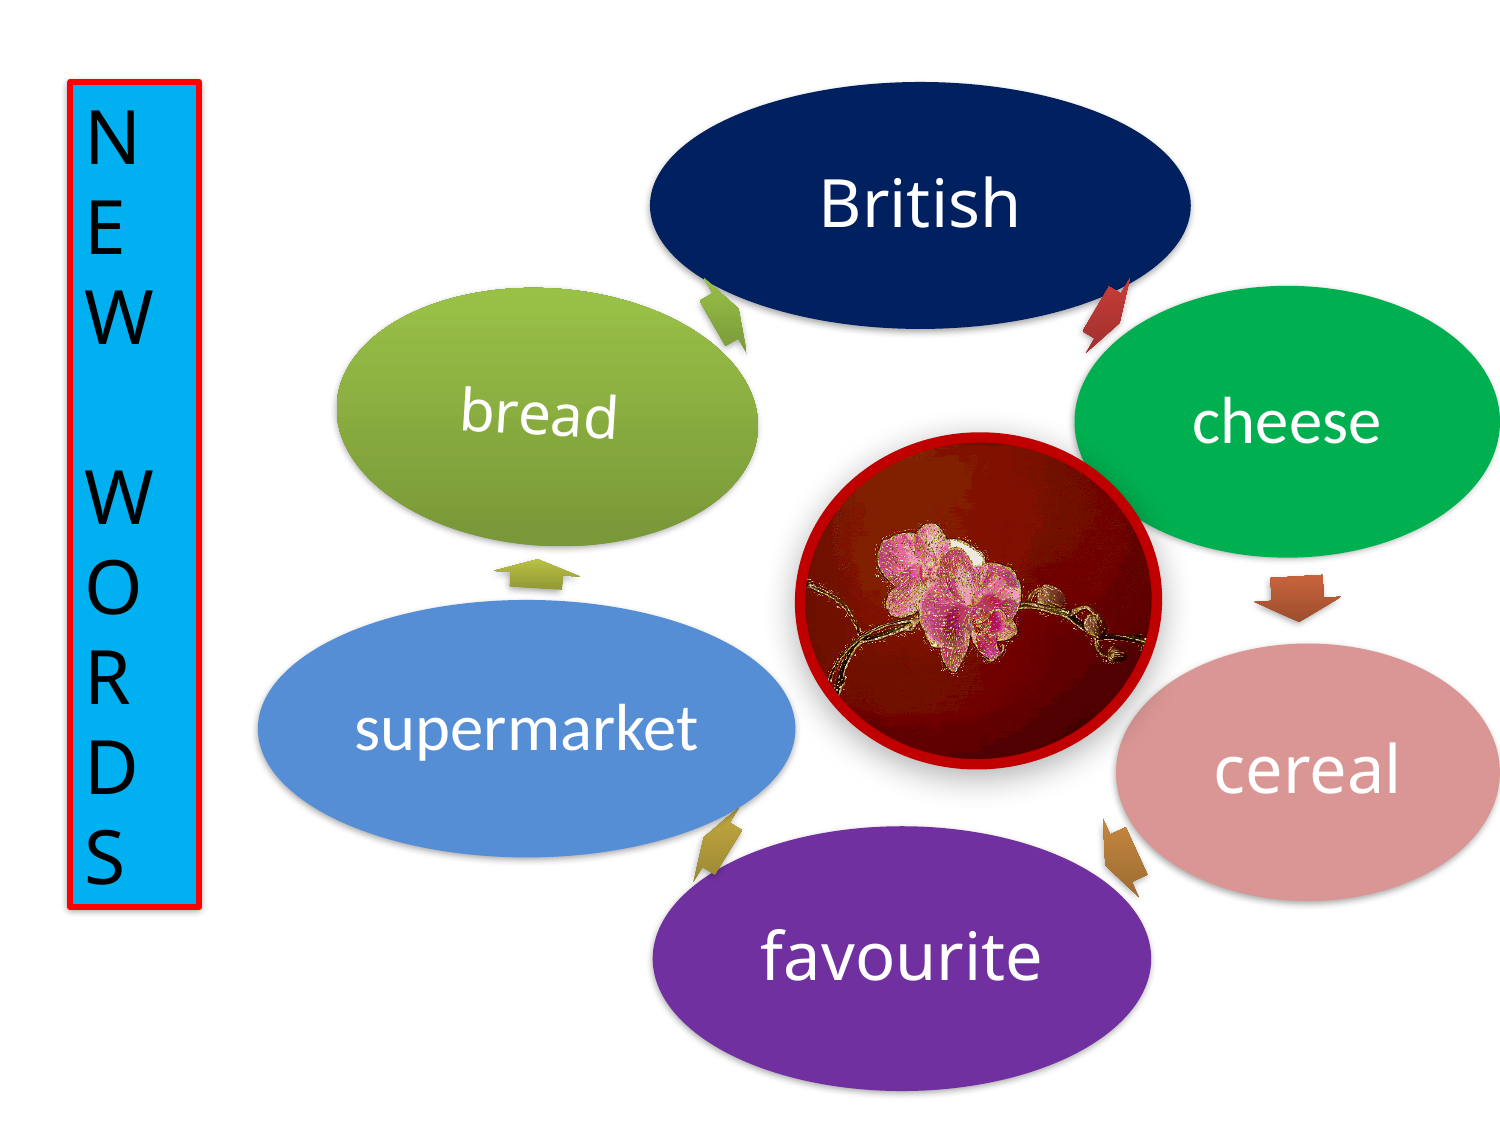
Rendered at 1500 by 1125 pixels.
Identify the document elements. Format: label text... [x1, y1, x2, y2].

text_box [257, 58, 1500, 1091]
text_box N E W W O R D S [67, 79, 202, 910]
picture [799, 437, 1158, 765]
